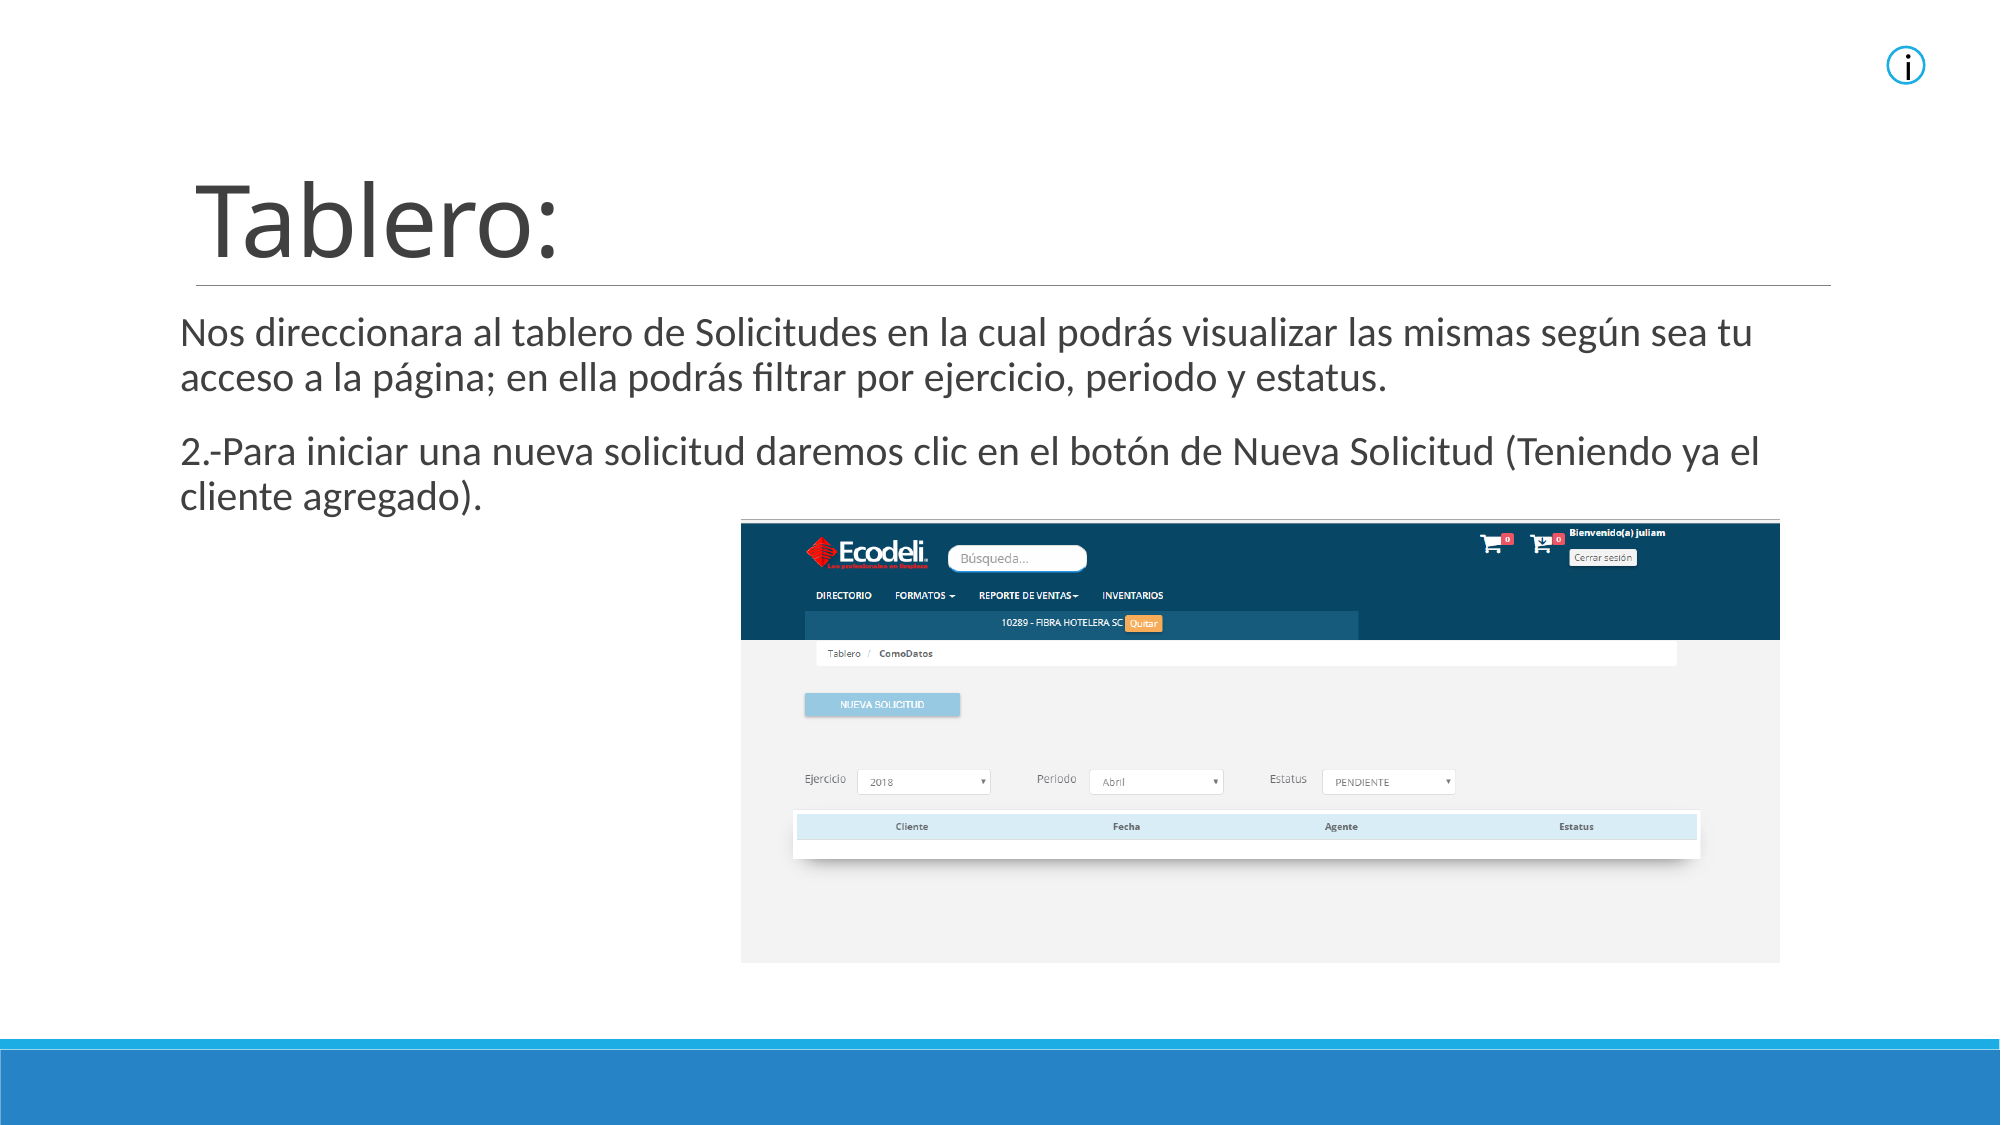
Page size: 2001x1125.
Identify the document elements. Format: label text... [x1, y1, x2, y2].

picture [1570, 550, 1636, 565]
picture [741, 516, 1781, 523]
picture [842, 564, 870, 568]
list Nos direccionara al tablero de Solicitudes en la cual podrás visualizar las mismas según sea tu acceso a la página; en ella podrás filtrar por ejercicio, periodo y estatus. 2.-Para iniciar una nueva solicitud daremos clic en el botón de Nueva Solicitud (Teniendo ya el cliente agregado). [180, 302, 1830, 963]
picture [920, 548, 927, 561]
title Tablero: [180, 47, 1830, 285]
picture [808, 538, 830, 566]
picture [857, 593, 865, 598]
picture [1481, 534, 1513, 552]
picture [949, 546, 1086, 572]
picture [741, 612, 1781, 964]
picture [1117, 593, 1127, 598]
picture [915, 593, 923, 598]
picture [866, 541, 917, 561]
picture [1041, 593, 1051, 598]
picture [854, 547, 865, 561]
picture [900, 564, 927, 568]
picture [1534, 534, 1564, 553]
text_box i [1886, 45, 1926, 85]
picture [1637, 530, 1649, 537]
picture [981, 593, 997, 598]
picture [841, 542, 853, 561]
